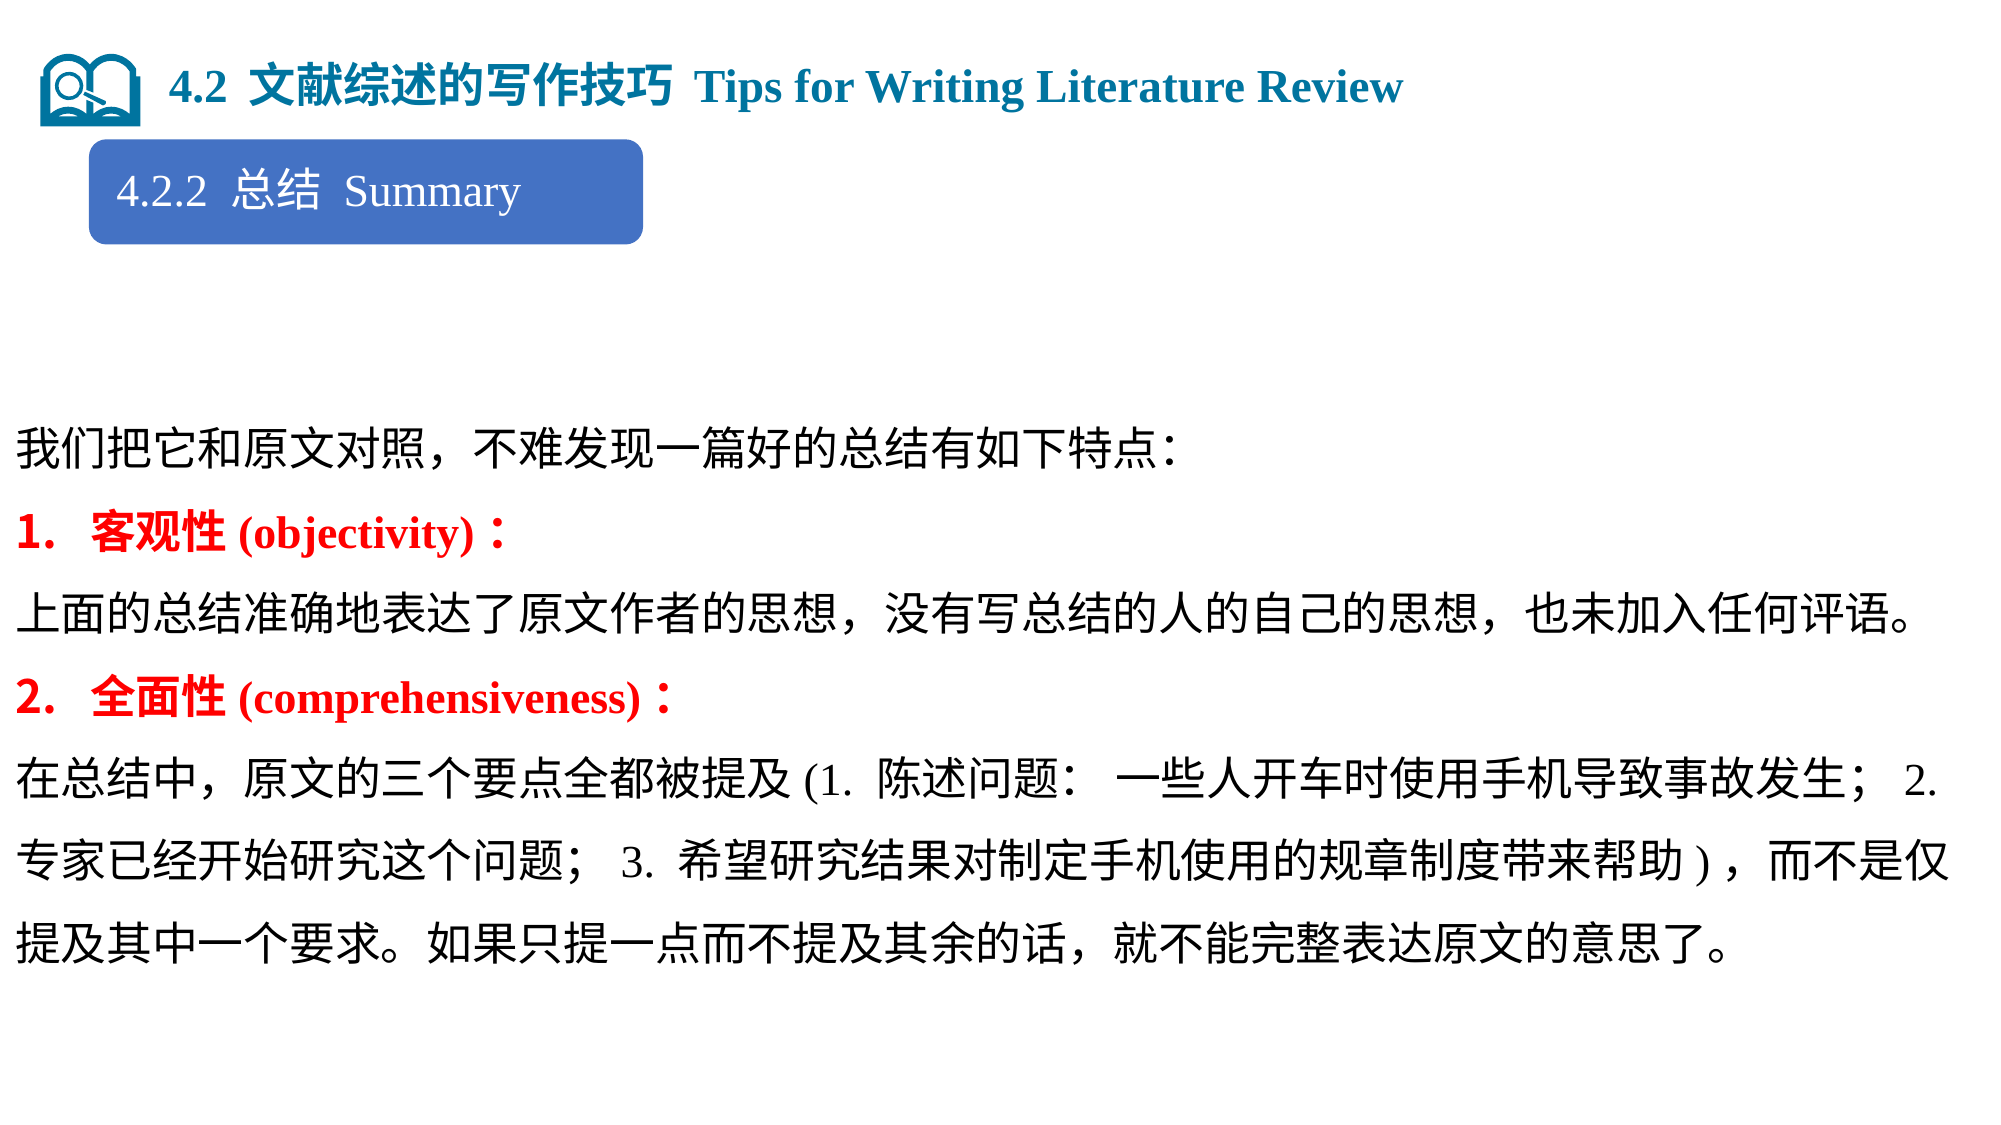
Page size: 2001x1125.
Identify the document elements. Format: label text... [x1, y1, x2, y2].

list 4.2 文献综述的写作技巧 Tips for Writing Literature Review [153, 30, 1660, 138]
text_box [88, 137, 644, 245]
text_box 我们把它和原文对照，不难发现一篇好的总结有如下特点： 客观性(objectivity)： 上面的总结准确地表达了原文作者的思想，没有写总结的人的自己的思想，也未加入任何评语。 全面性(comprehensiveness)： 在总结中，原文的三个要点全都被提及(1. 陈述问题： 一些人开车时使用手机导致事故发生；2. 专家已经开始研究这个问题；3. 希望研究结果对制定手机使用的规章制度带来帮助)，而不是仅提及其中一个要求。如果只提一点而不提及其余的话，就不能完整表达原文的意思了。 [0, 237, 2000, 1125]
